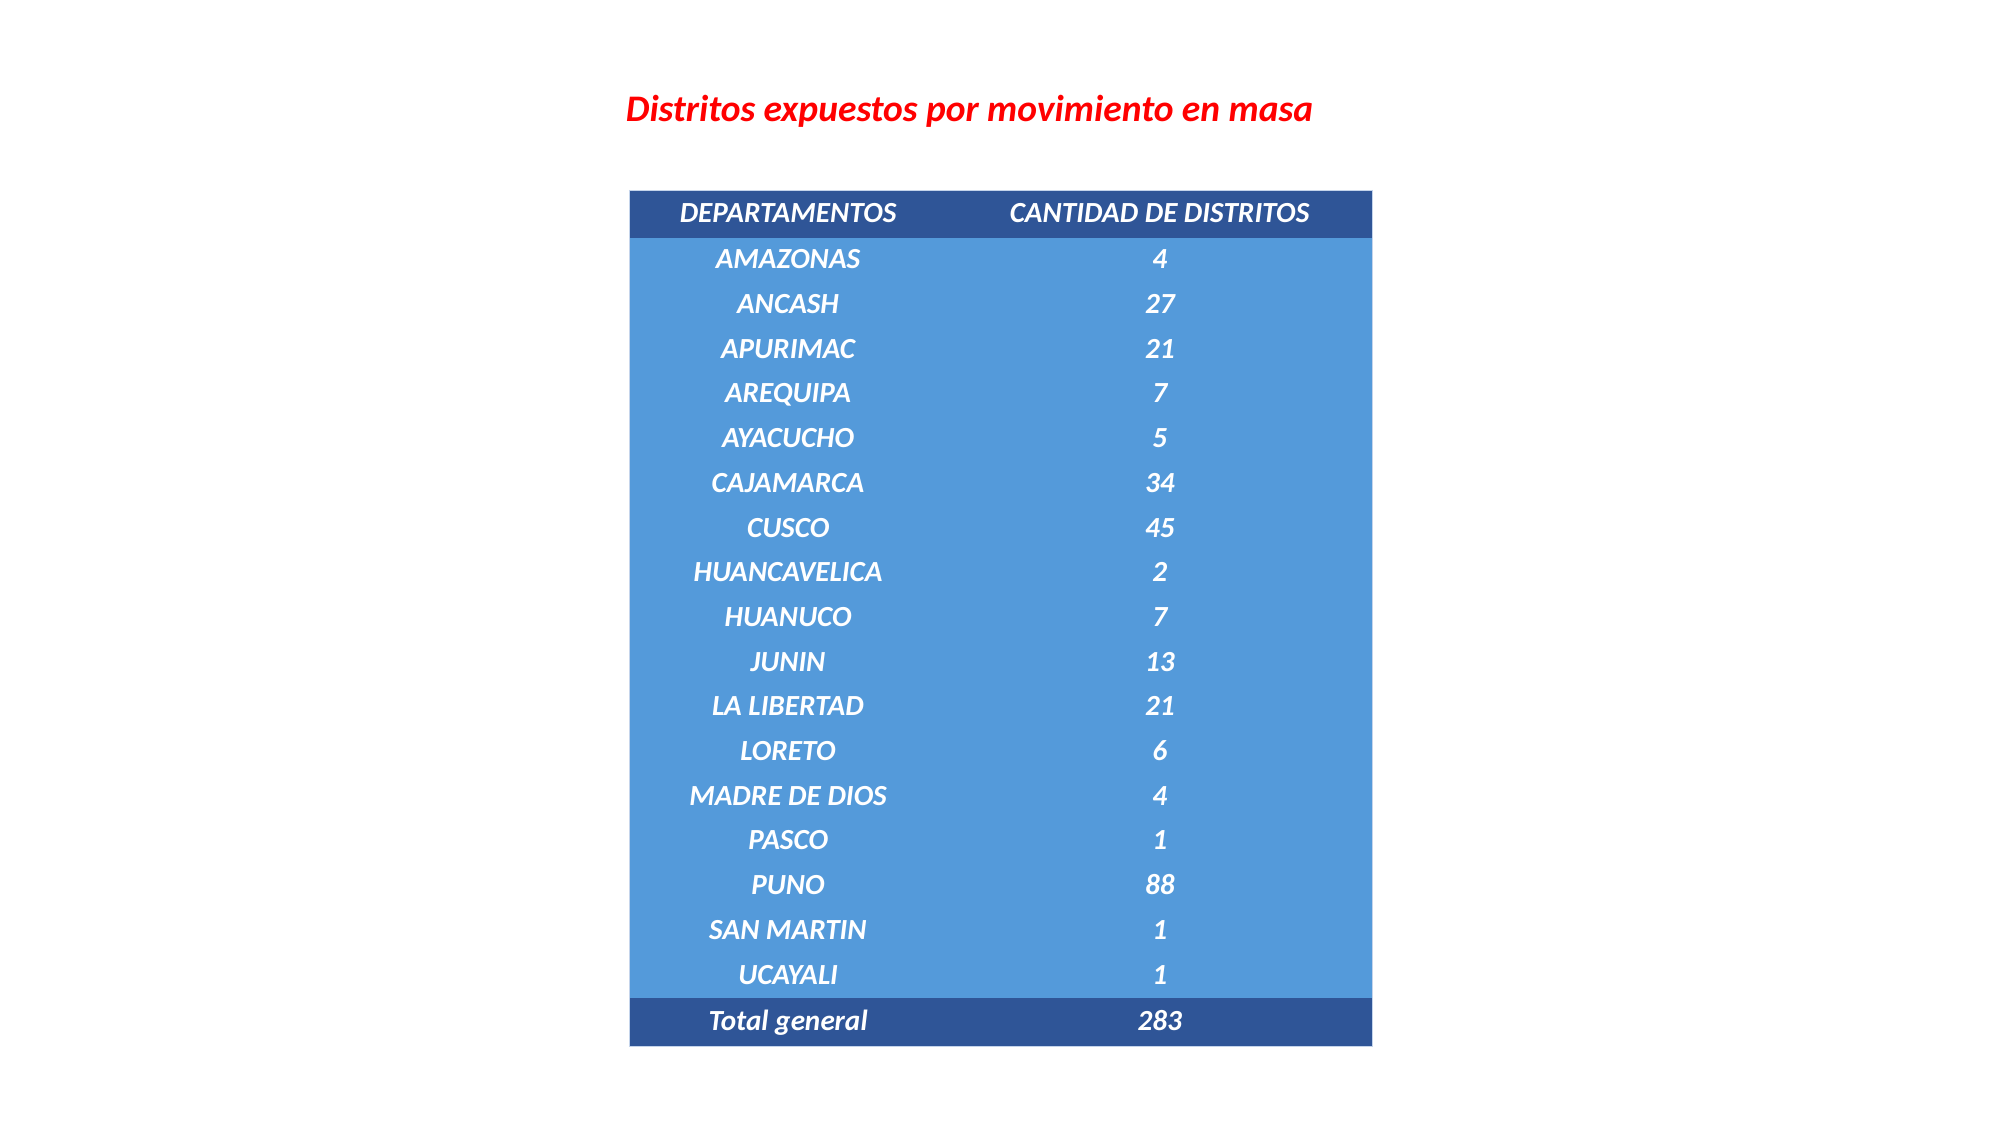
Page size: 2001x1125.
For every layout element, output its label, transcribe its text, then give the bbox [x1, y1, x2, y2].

table_cell LORETO [630, 730, 947, 775]
text_box Distritos expuestos por movimiento en masa [611, 77, 1391, 137]
table_cell SAN MARTIN [630, 909, 947, 954]
table_cell 88 [947, 864, 1372, 909]
table_cell 13 [947, 641, 1372, 685]
table_cell 34 [947, 462, 1372, 507]
table_header DEPARTAMENTOS [630, 191, 947, 238]
table_cell 2 [947, 551, 1372, 596]
table_cell 1 [947, 954, 1372, 998]
table_cell 27 [947, 283, 1372, 328]
table_cell JUNIN [630, 641, 947, 685]
table_cell 45 [947, 507, 1372, 551]
table_cell ANCASH [630, 283, 947, 328]
table_cell CAJAMARCA [630, 462, 947, 507]
table_header CANTIDAD DE DISTRITOS [947, 191, 1372, 238]
table_cell CUSCO [630, 507, 947, 551]
table_cell 7 [947, 372, 1372, 417]
table_cell PUNO [630, 864, 947, 909]
table_cell 21 [947, 685, 1372, 730]
table_cell 4 [947, 775, 1372, 820]
table_cell 5 [947, 417, 1372, 462]
table_cell AYACUCHO [630, 417, 947, 462]
table_cell HUANUCO [630, 596, 947, 641]
table_cell HUANCAVELICA [630, 551, 947, 596]
table_cell 4 [947, 238, 1372, 283]
table_cell PASCO [630, 820, 947, 864]
table_cell MADRE DE DIOS [630, 775, 947, 820]
table_cell 7 [947, 596, 1372, 641]
table_cell AMAZONAS [630, 238, 947, 283]
table_cell 6 [947, 730, 1372, 775]
table_cell 1 [947, 909, 1372, 954]
table_cell 21 [947, 328, 1372, 372]
table_cell 283 [947, 998, 1372, 1046]
table_cell LA LIBERTAD [630, 685, 947, 730]
table_cell Total general [630, 998, 947, 1046]
table_cell 1 [947, 820, 1372, 864]
table_cell AREQUIPA [630, 372, 947, 417]
table_cell UCAYALI [630, 954, 947, 998]
table_cell APURIMAC [630, 328, 947, 372]
